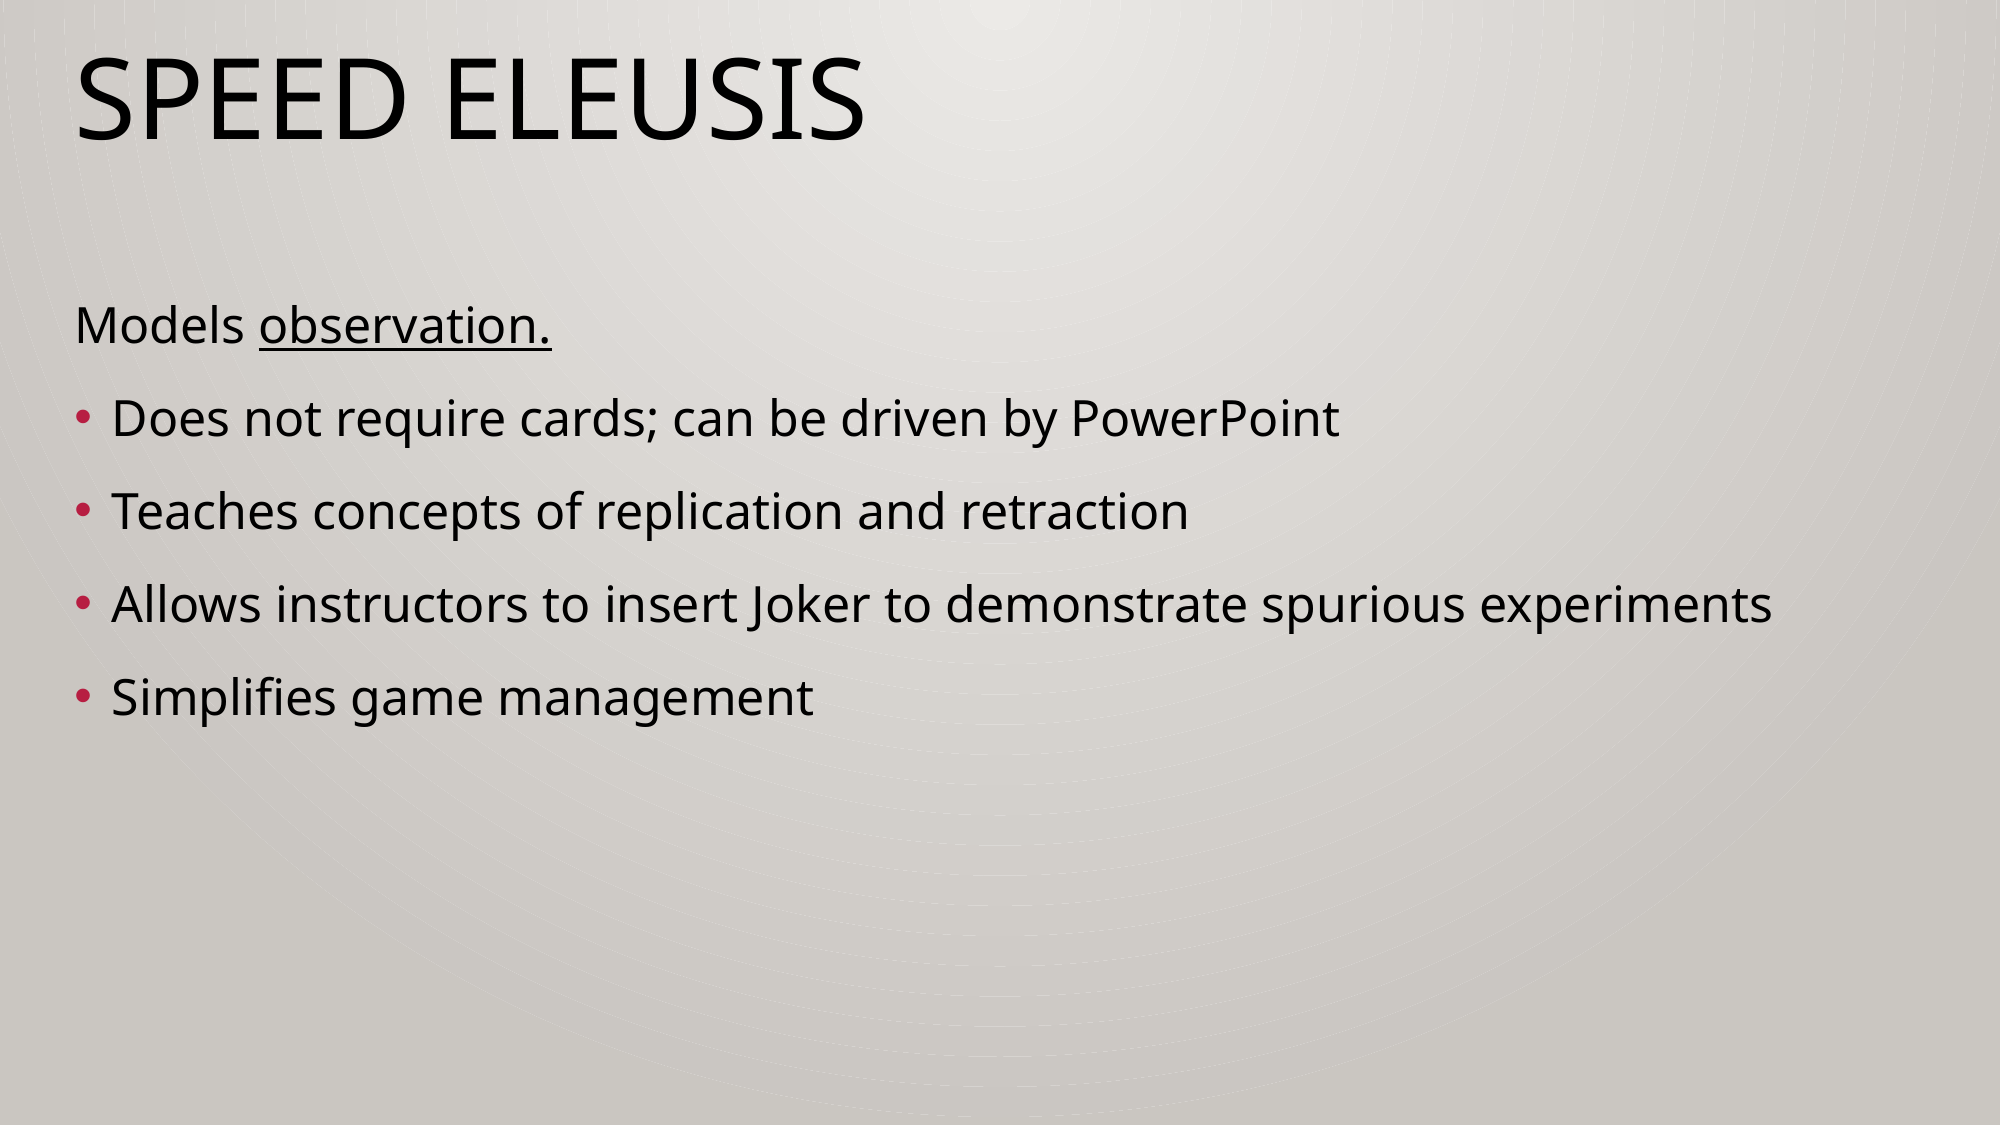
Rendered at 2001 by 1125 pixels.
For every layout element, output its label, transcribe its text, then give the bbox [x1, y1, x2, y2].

title Speed Eleusis [59, 34, 1785, 253]
list Models observation. Does not require cards; can be driven by PowerPoint Teaches concepts of replication and retraction Allows instructors to insert Joker to demonstrate spurious experiments Simplifies game management [59, 274, 1862, 989]
